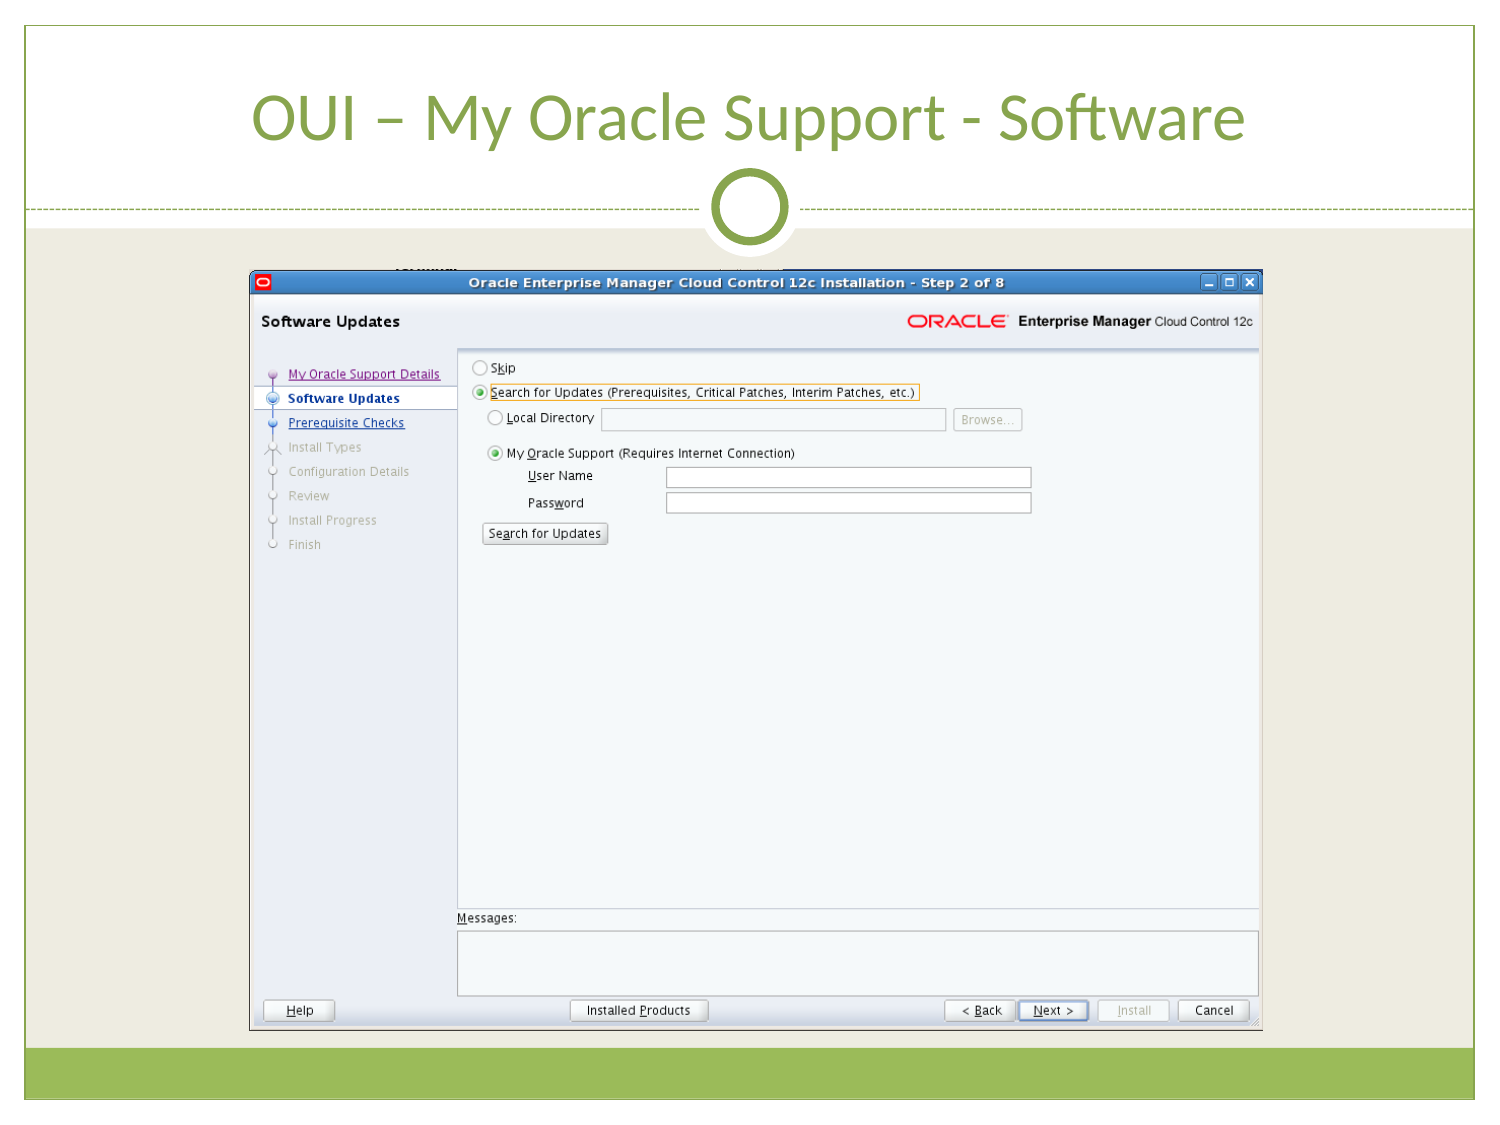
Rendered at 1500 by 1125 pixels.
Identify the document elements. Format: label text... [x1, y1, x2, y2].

title OUI – My Oracle Support - Software [49, 37, 1450, 162]
picture [249, 269, 1263, 1031]
